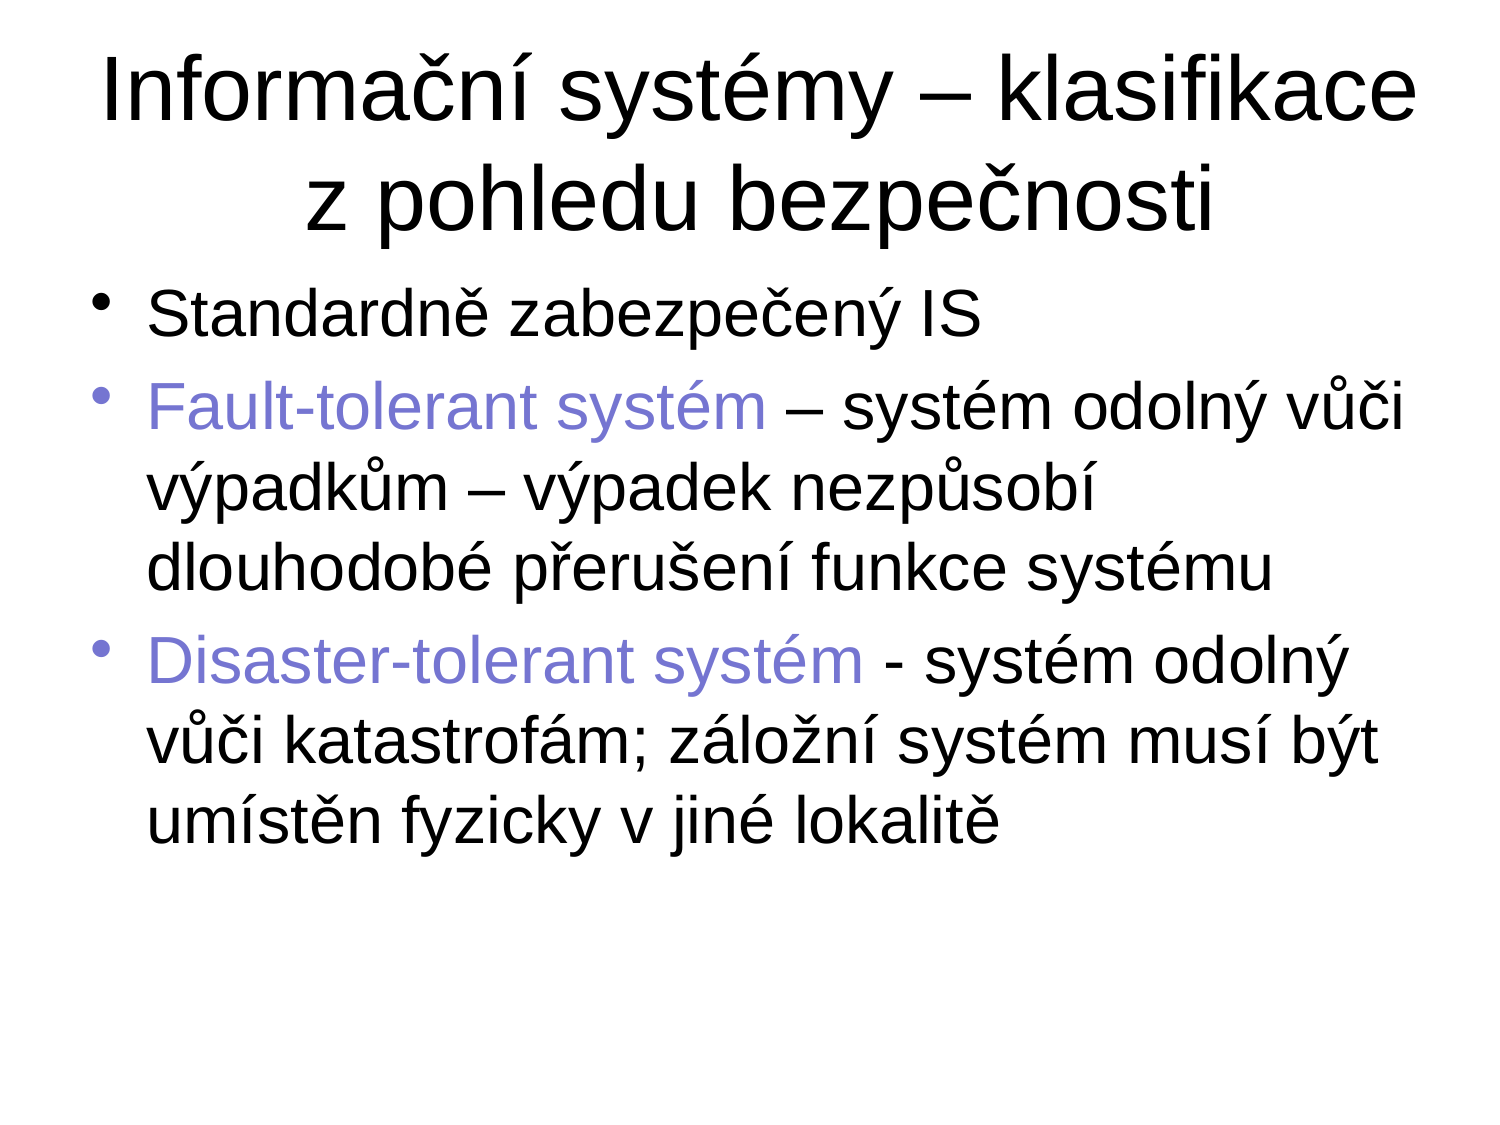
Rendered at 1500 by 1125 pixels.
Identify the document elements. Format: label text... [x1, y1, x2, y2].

title Informační systémy – klasifikace z pohledu bezpečnosti [74, 44, 1448, 233]
list Standardně zabezpečený IS Fault-tolerant systém – systém odolný vůči výpadkům – výpadek nezpůsobí dlouhodobé přerušení funkce systému Disaster-tolerant systém - systém odolný vůči katastrofám; záložní systém musí být umístěn fyzicky v jiné lokalitě [74, 262, 1426, 1006]
